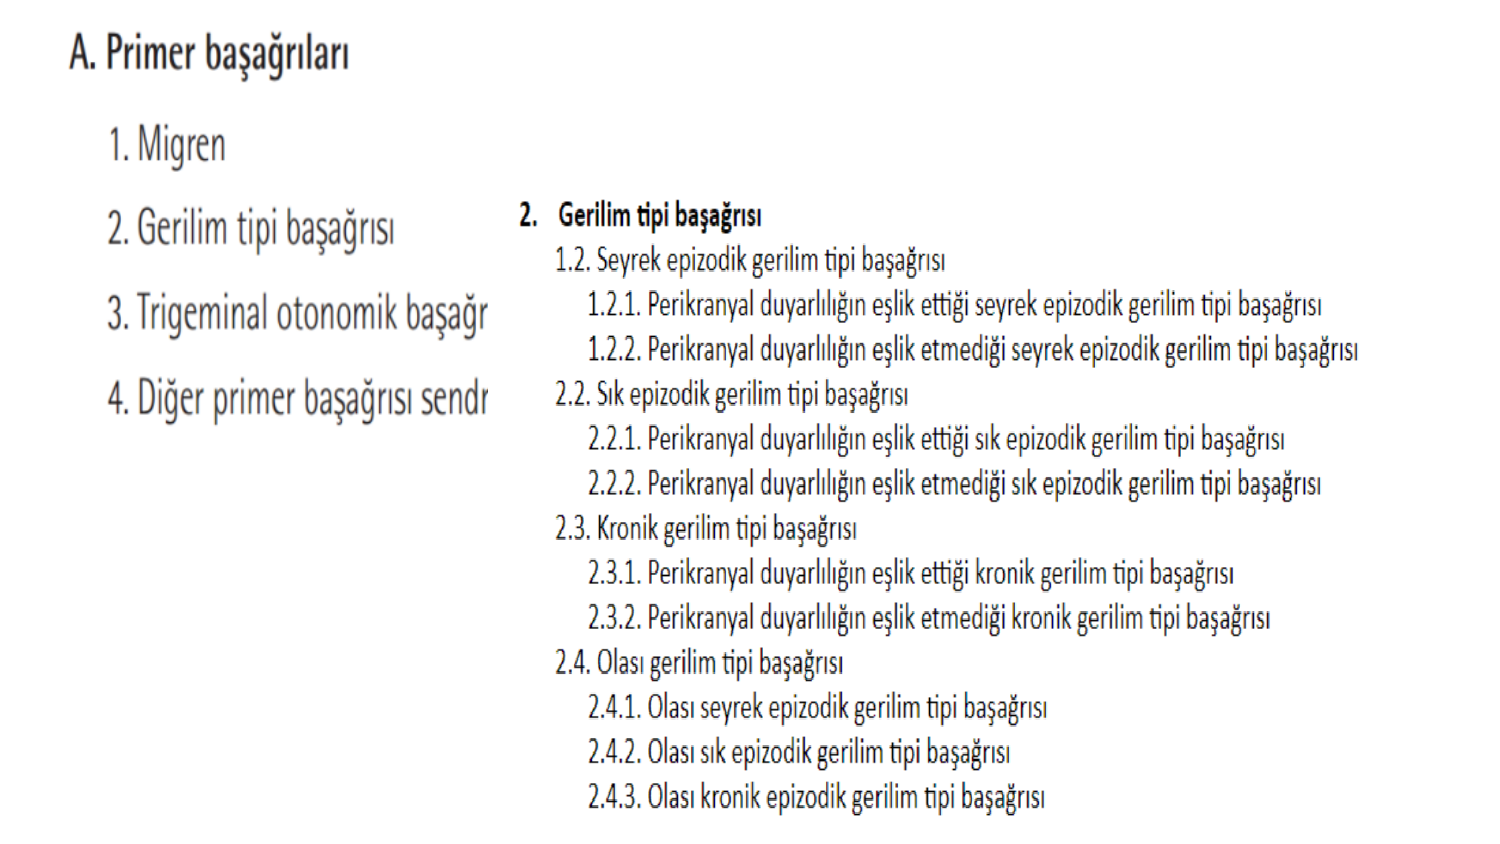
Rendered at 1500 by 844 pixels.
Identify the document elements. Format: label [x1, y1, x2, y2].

picture [24, 24, 1387, 827]
